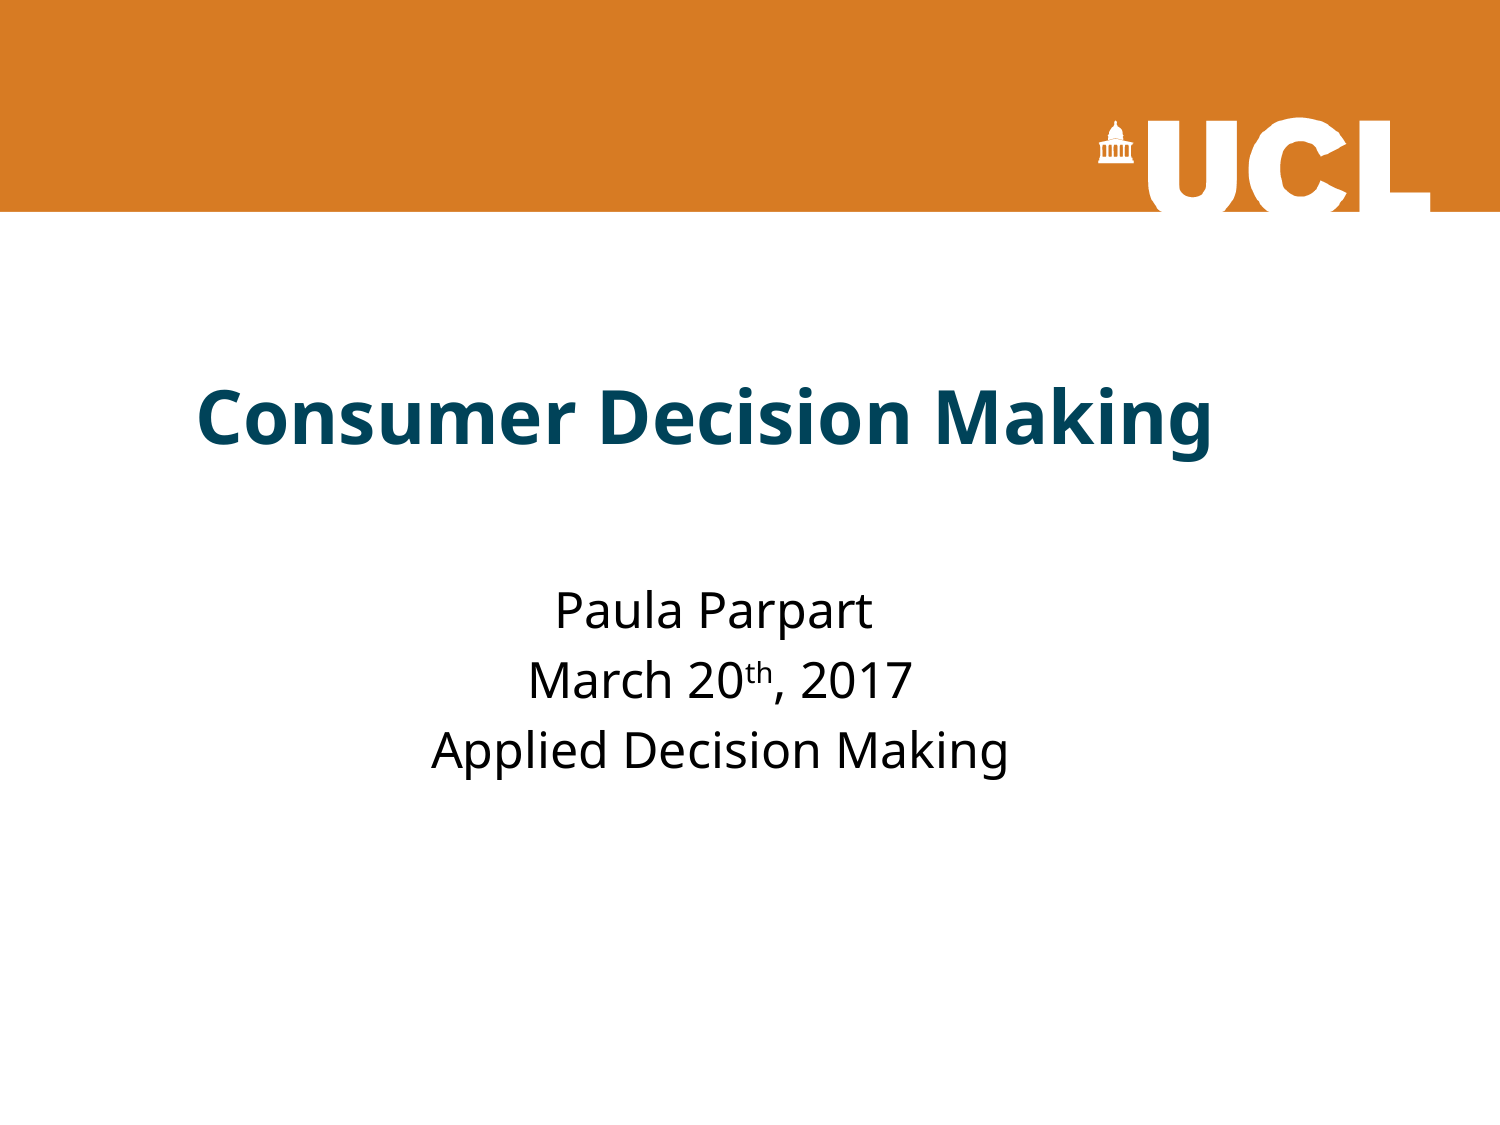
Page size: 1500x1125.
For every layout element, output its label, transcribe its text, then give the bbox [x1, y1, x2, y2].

subtitle Paula Parpart March 20th, 2017 Applied Decision Making [392, 623, 1049, 646]
title Consumer Decision Making [0, 362, 1480, 623]
picture [0, 0, 1500, 212]
